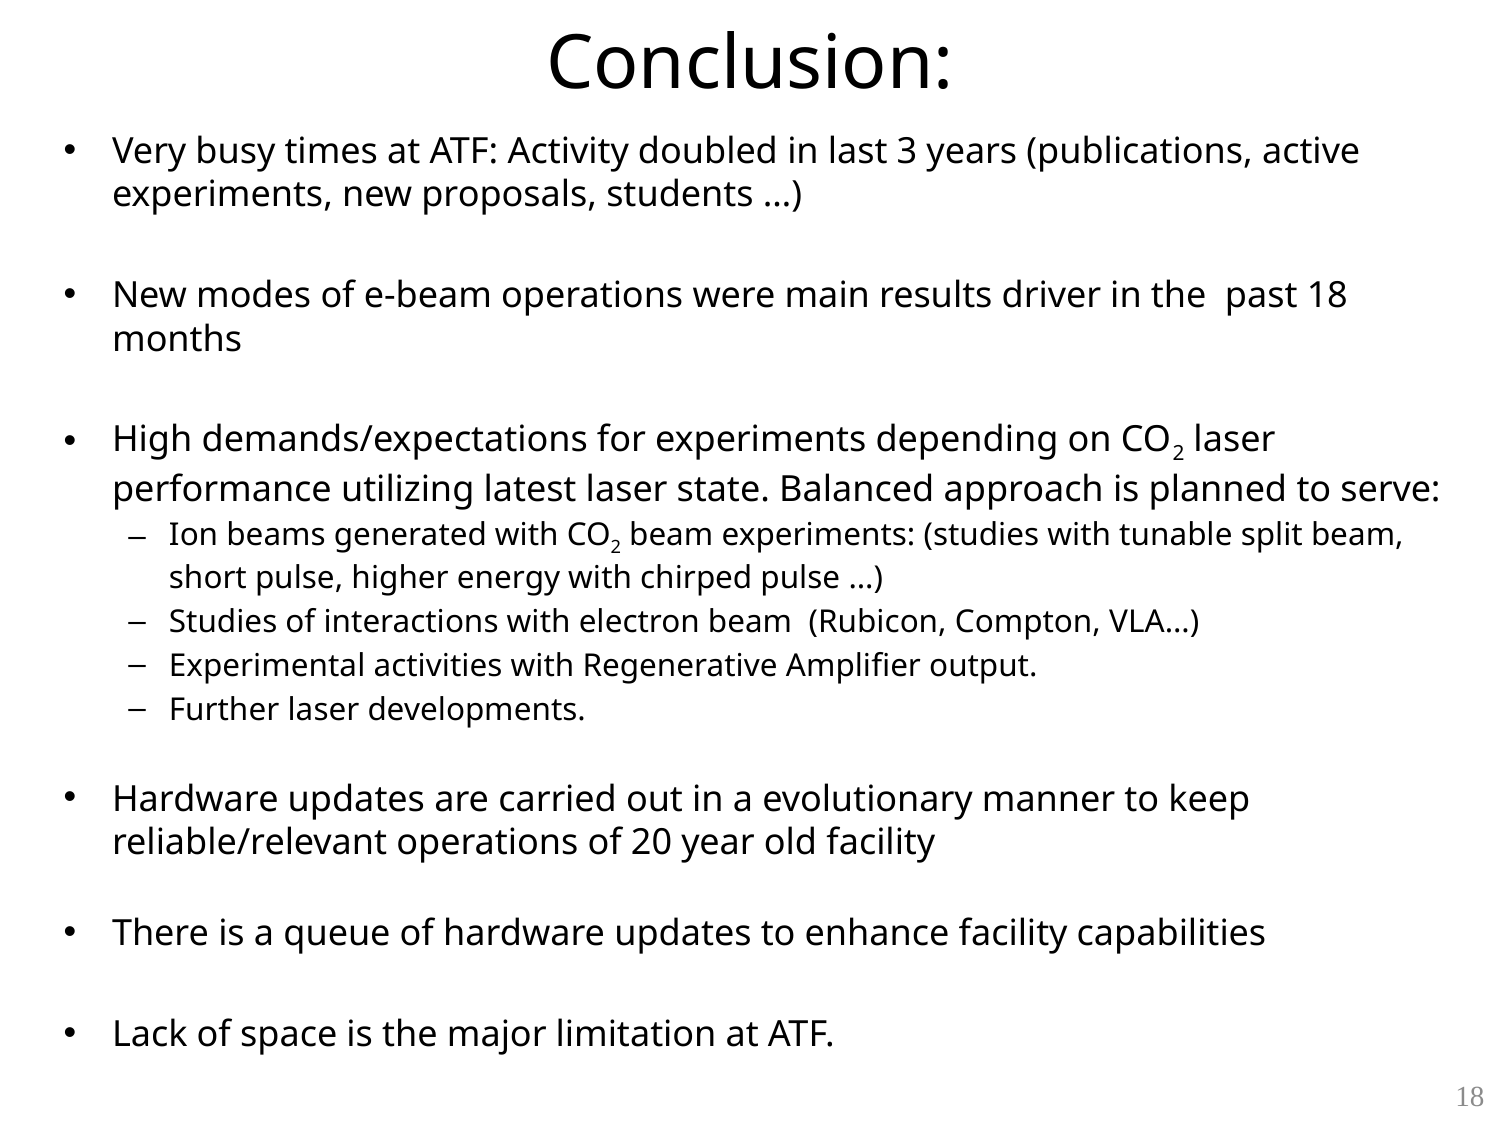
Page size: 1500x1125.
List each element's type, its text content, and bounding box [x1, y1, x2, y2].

slide_number 18 [1149, 1065, 1500, 1125]
list Very busy times at ATF: Activity doubled in last 3 years (publications, active experiments, new proposals, students …) New modes of e-beam operations were main results driver in the past 18 months High demands/expectations for experiments depending on CO2 laser performance utilizing latest laser state. Balanced approach is planned to serve: Ion beams generated with CO2 beam experiments: (studies with tunable split beam, short pulse, higher energy with chirped pulse …) Studies of interactions with electron beam (Rubicon, Compton, VLA…) Experimental activities with Regenerative Amplifier output. Further laser developments. Hardware updates are carried out in a evolutionary manner to keep reliable/relevant operations of 20 year old facility There is a queue of hardware updates to enhance facility capabilities Lack of space is the major limitation at ATF. [48, 120, 1482, 1081]
title Conclusion: [75, 0, 1425, 118]
